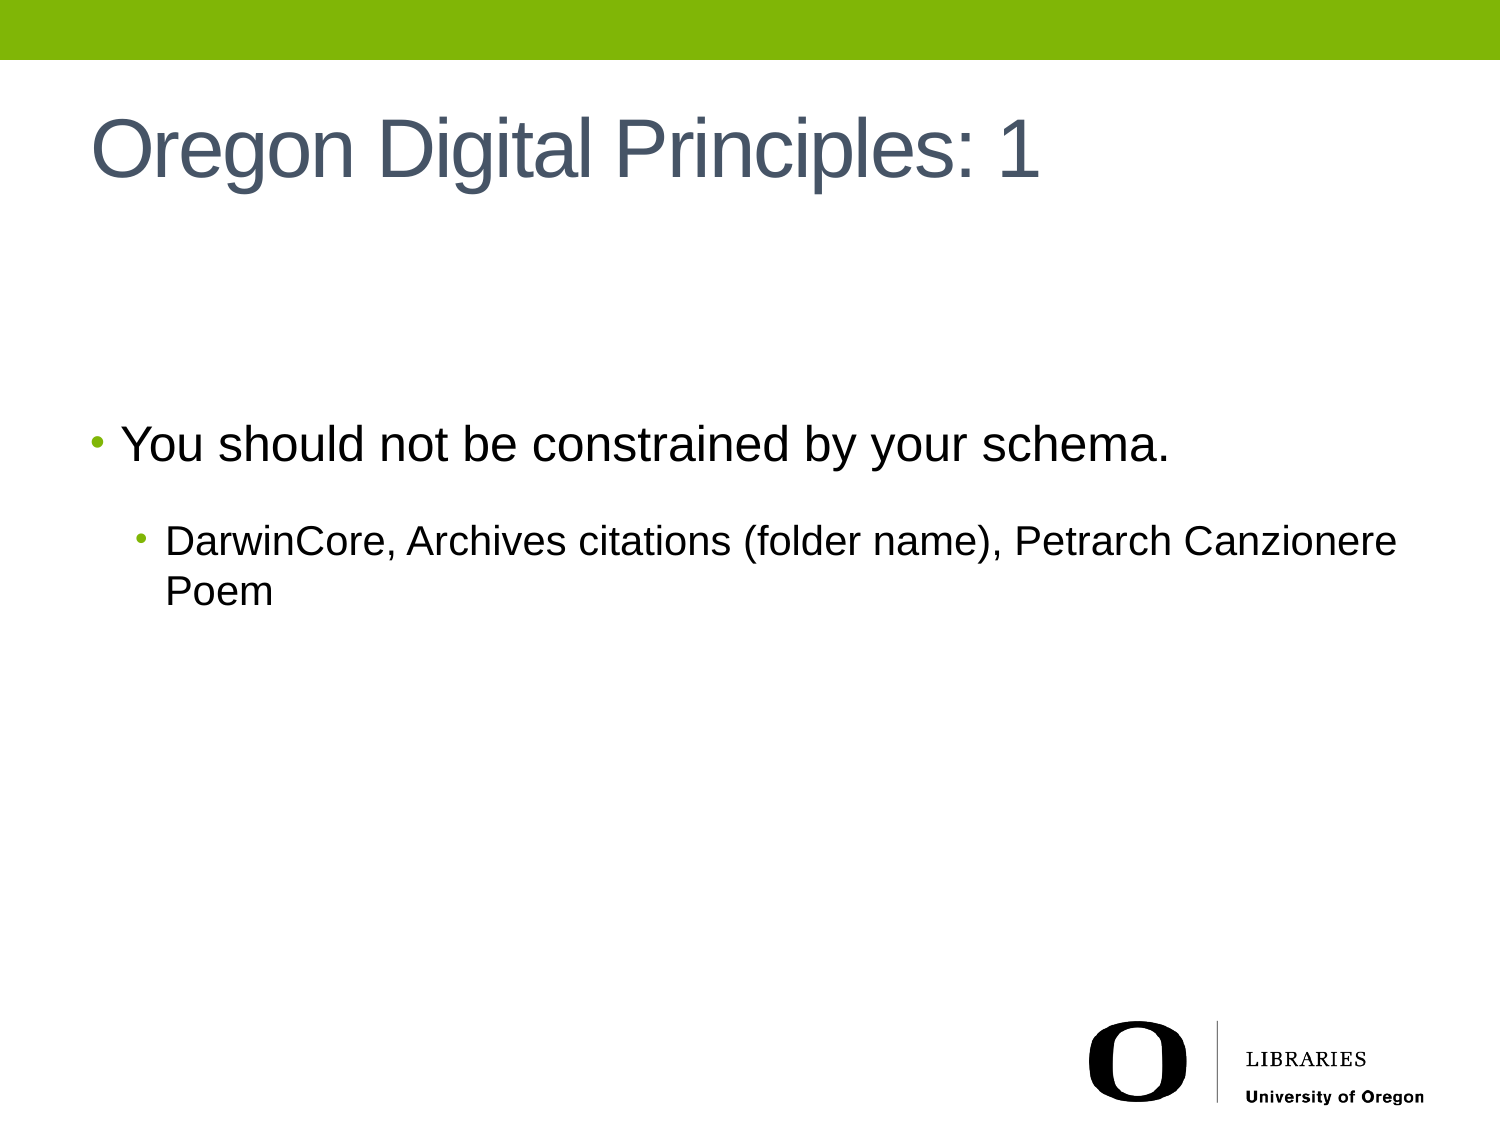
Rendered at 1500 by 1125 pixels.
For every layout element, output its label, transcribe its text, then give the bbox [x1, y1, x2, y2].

picture [1087, 1063, 1425, 1106]
list You should not be constrained by your schema. DarwinCore, Archives citations (folder name), Petrarch Canzionere Poem [75, 404, 1425, 1063]
title Oregon Digital Principles: 1 [75, 62, 1425, 226]
